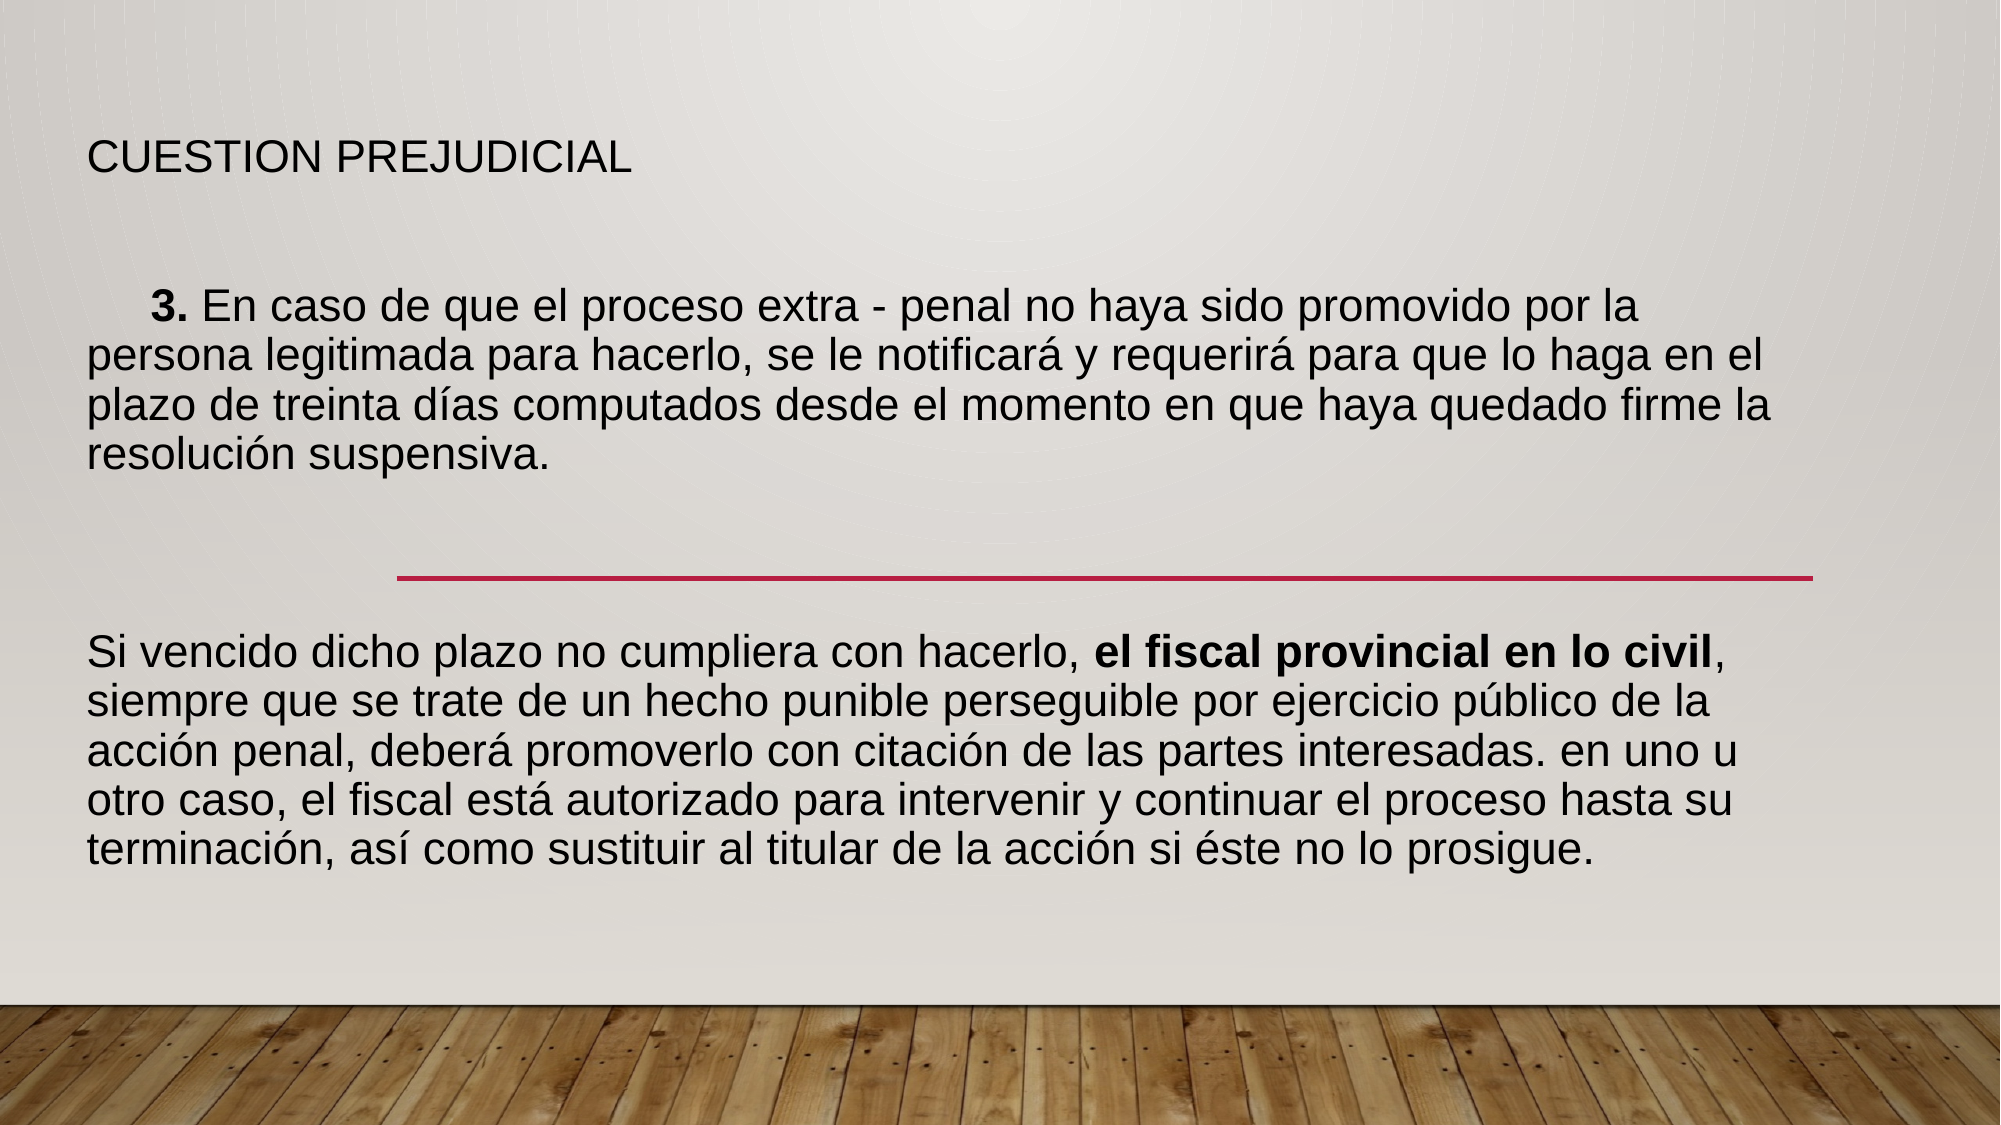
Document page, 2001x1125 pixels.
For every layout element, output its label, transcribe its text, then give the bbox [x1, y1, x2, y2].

picture [0, 1005, 2000, 1125]
title CUESTION PREJUDICIAL 3. En caso de que el proceso extra - penal no haya sido promovido por la persona legitimada para hacerlo, se le notificará y requerirá para que lo haga en el plazo de treinta días computados desde el momento en que haya quedado firme la resolución suspensiva. Si vencido dicho plazo no cumpliera con hacerlo, el fiscal provincial en lo civil, siempre que se trate de un hecho punible perseguible por ejercicio público de la acción penal, deberá promoverlo con citación de las partes interesadas. en uno u otro caso, el fiscal está autorizado para intervenir y continuar el proceso hasta su terminación, así como sustituir al titular de la acción si éste no lo prosigue. [71, 173, 1814, 875]
